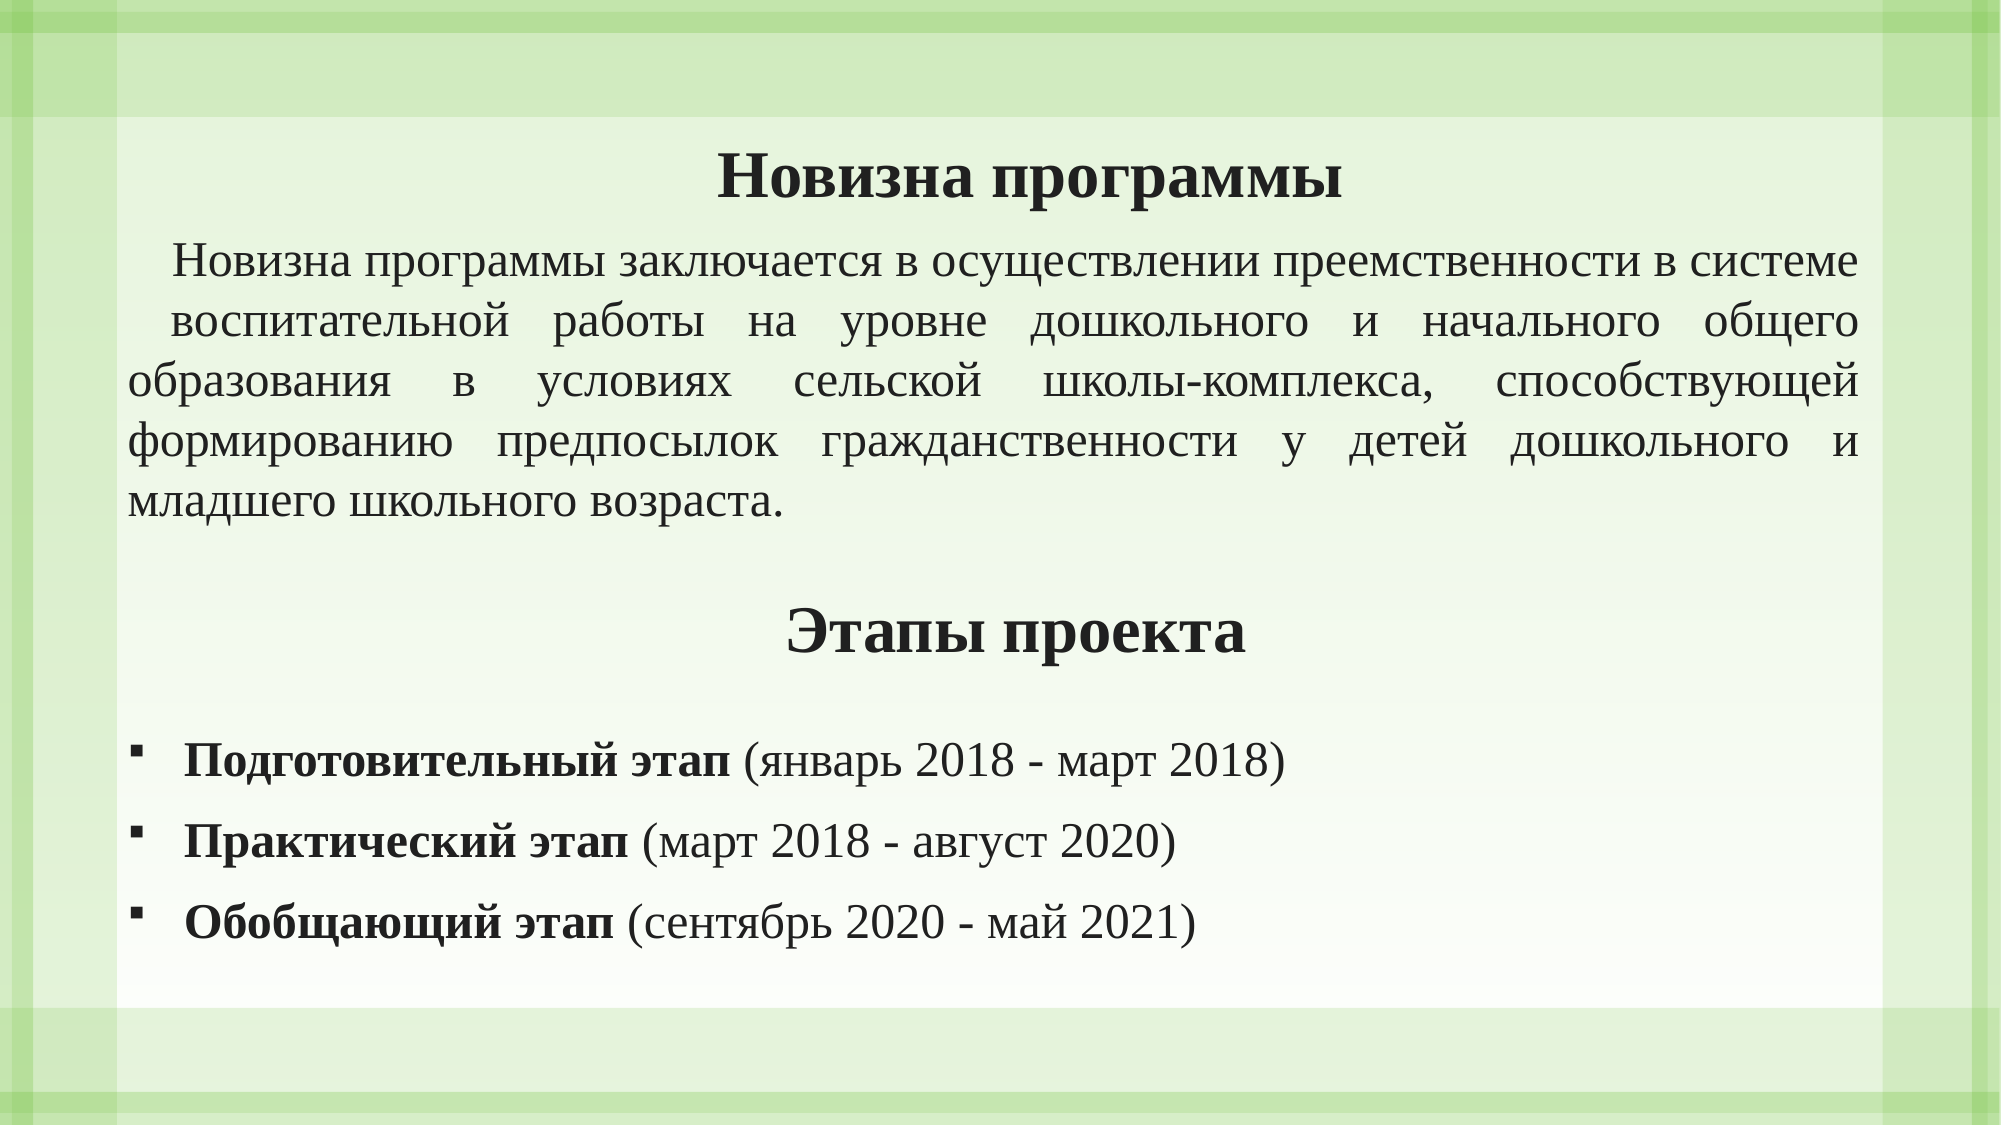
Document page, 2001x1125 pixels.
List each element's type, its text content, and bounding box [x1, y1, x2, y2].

title Новизна программы [112, 116, 1875, 218]
subtitle Новизна программы заключается в осуществлении преемственности в системе воспитательной работы на уровне дошкольного и начального общего образования в условиях сельской школы-комплекса, способствующей формированию предпосылок гражданственности у детей дошкольного и младшего школьного возраста. Этапы проекта Подготовительный этап (январь 2018 - март 2018) Практический этап (март 2018 - август 2020) Обобщающий этап (сентябрь 2020 - май 2021) [112, 218, 1875, 1005]
